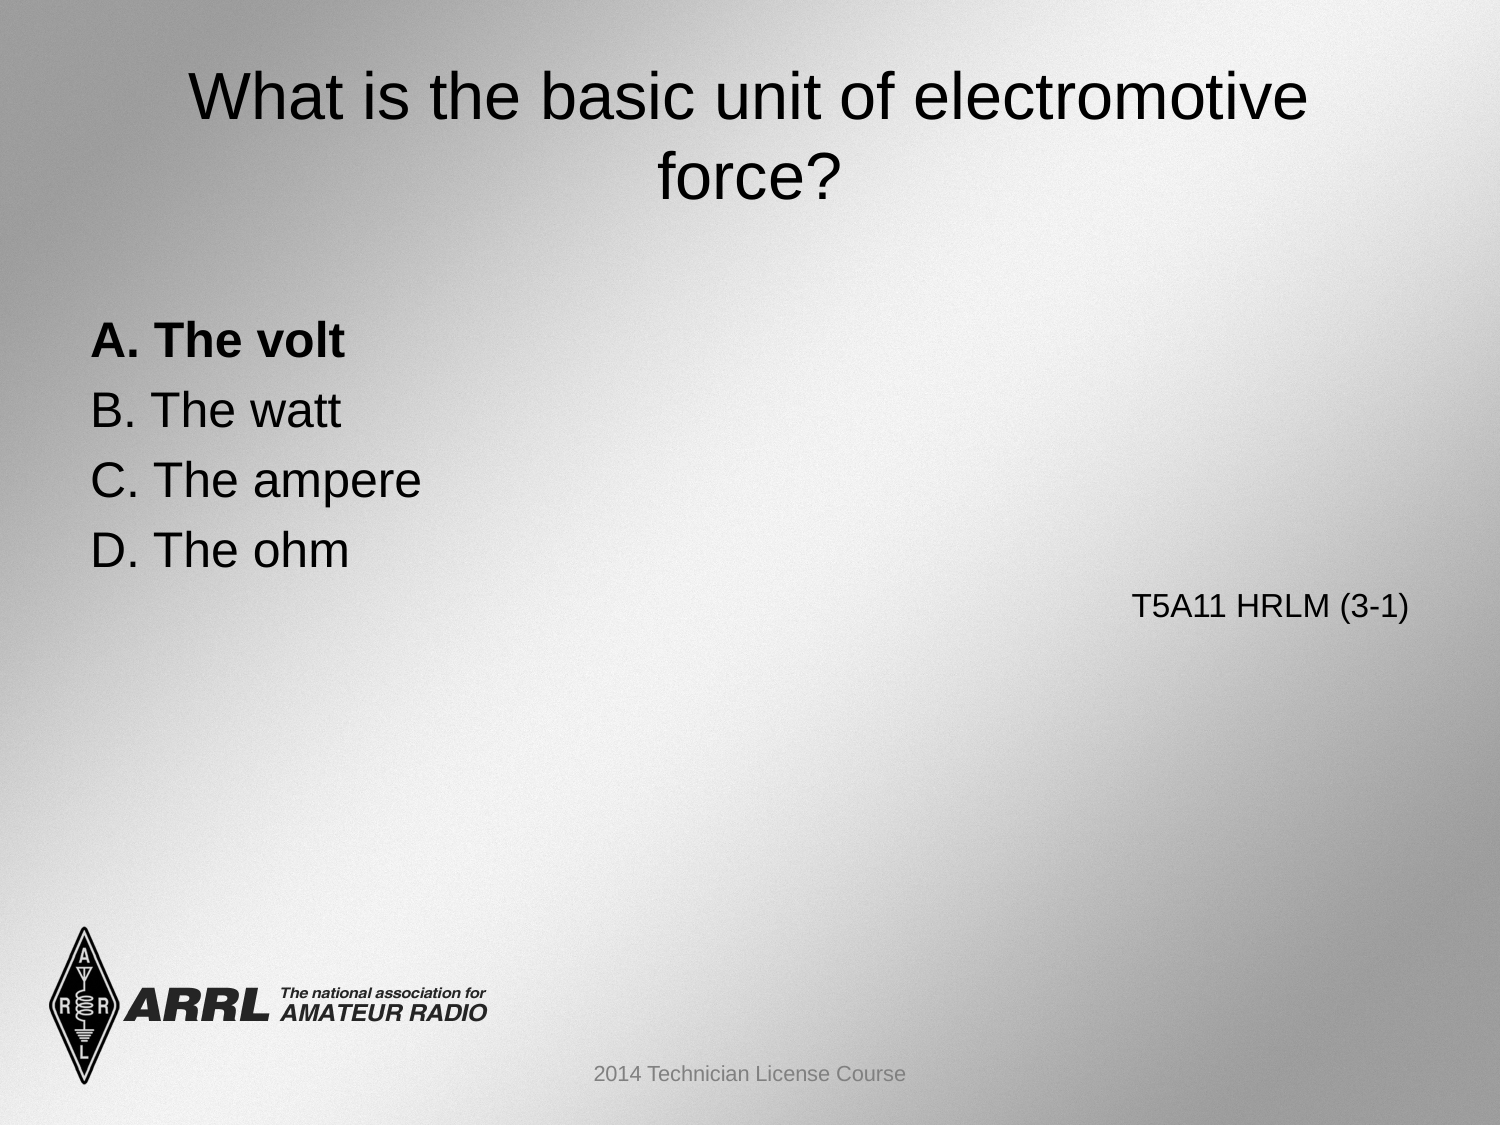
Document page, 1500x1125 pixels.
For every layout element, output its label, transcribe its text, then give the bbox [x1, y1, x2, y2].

footer 2014 Technician License Course [512, 1042, 988, 1103]
picture [0, 0, 1500, 1125]
list A. The volt B. The watt C. The ampere D. The ohm T5A11 HRLM (3-1) [75, 299, 1425, 1005]
title What is the basic unit of electromotive force? [75, 45, 1425, 233]
